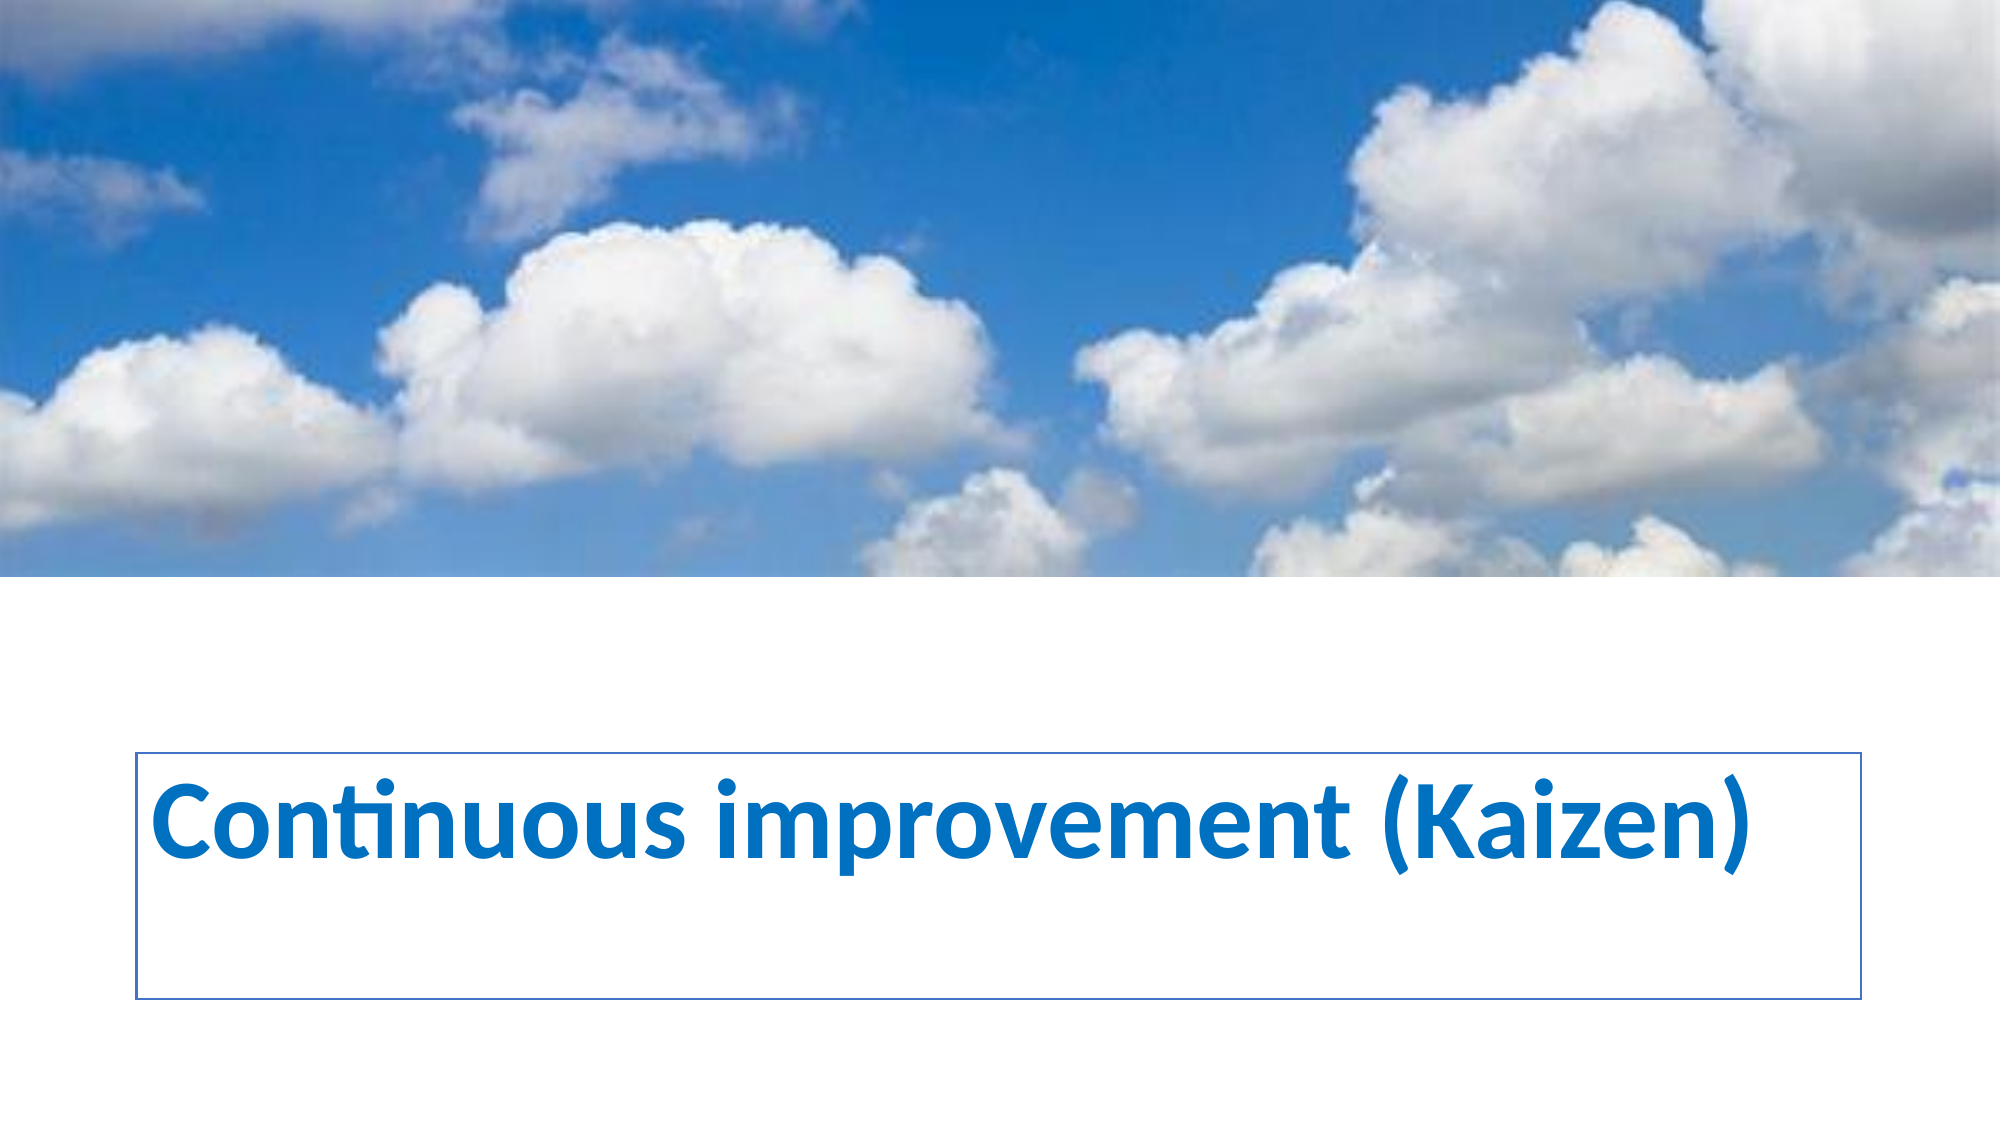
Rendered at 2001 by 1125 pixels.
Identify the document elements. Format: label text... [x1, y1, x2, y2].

picture [0, 0, 2000, 577]
list Continuous improvement (Kaizen) [135, 752, 1862, 1000]
